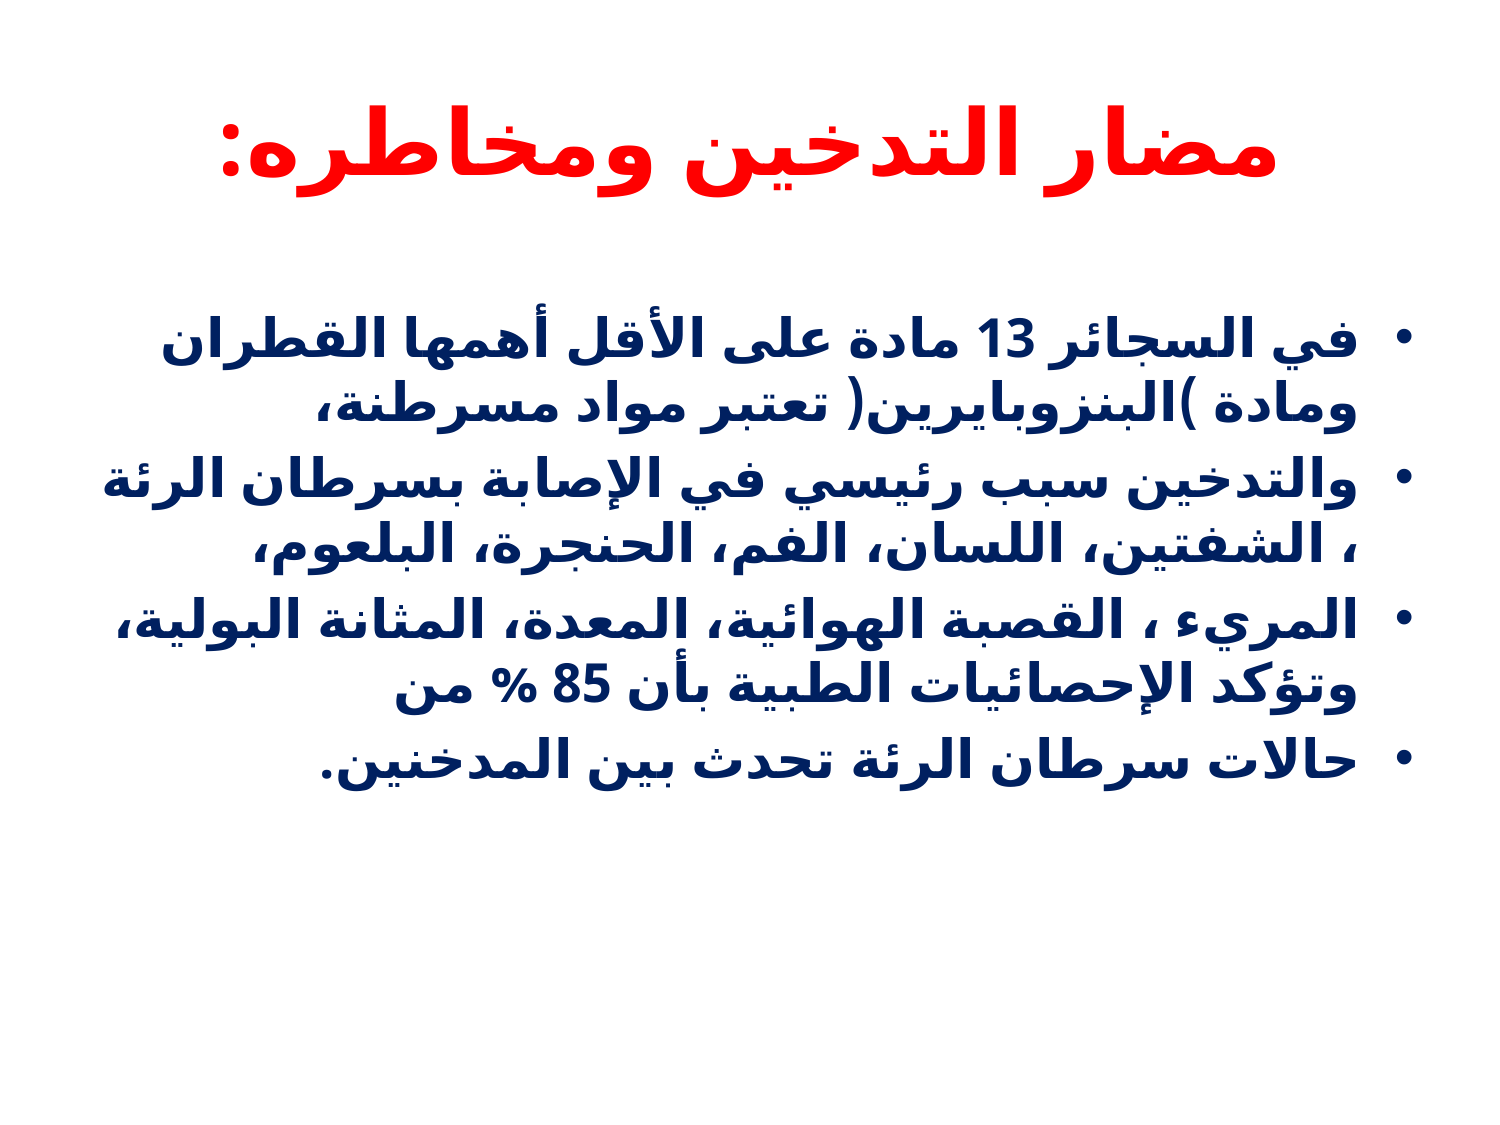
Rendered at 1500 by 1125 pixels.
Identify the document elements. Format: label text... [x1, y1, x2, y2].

list في السجائر 13 مادة على الأقل أهمها القطران ومادة )البنزوبايرين( تعتبر مواد مسرطنة، والتدخين سبب رئيسي في الإصابة بسرطان الرئة ، الشفتين، اللسان، الفم، الحنجرة، البلعوم، المريء ، القصبة الهوائية، المعدة، المثانة البولية، وتؤكد الإحصائيات الطبية بأن 85 % من حالات سرطان الرئة تحدث بين المدخنين. [75, 219, 1425, 894]
title مضار التدخين ومخاطره: [75, 45, 1425, 219]
